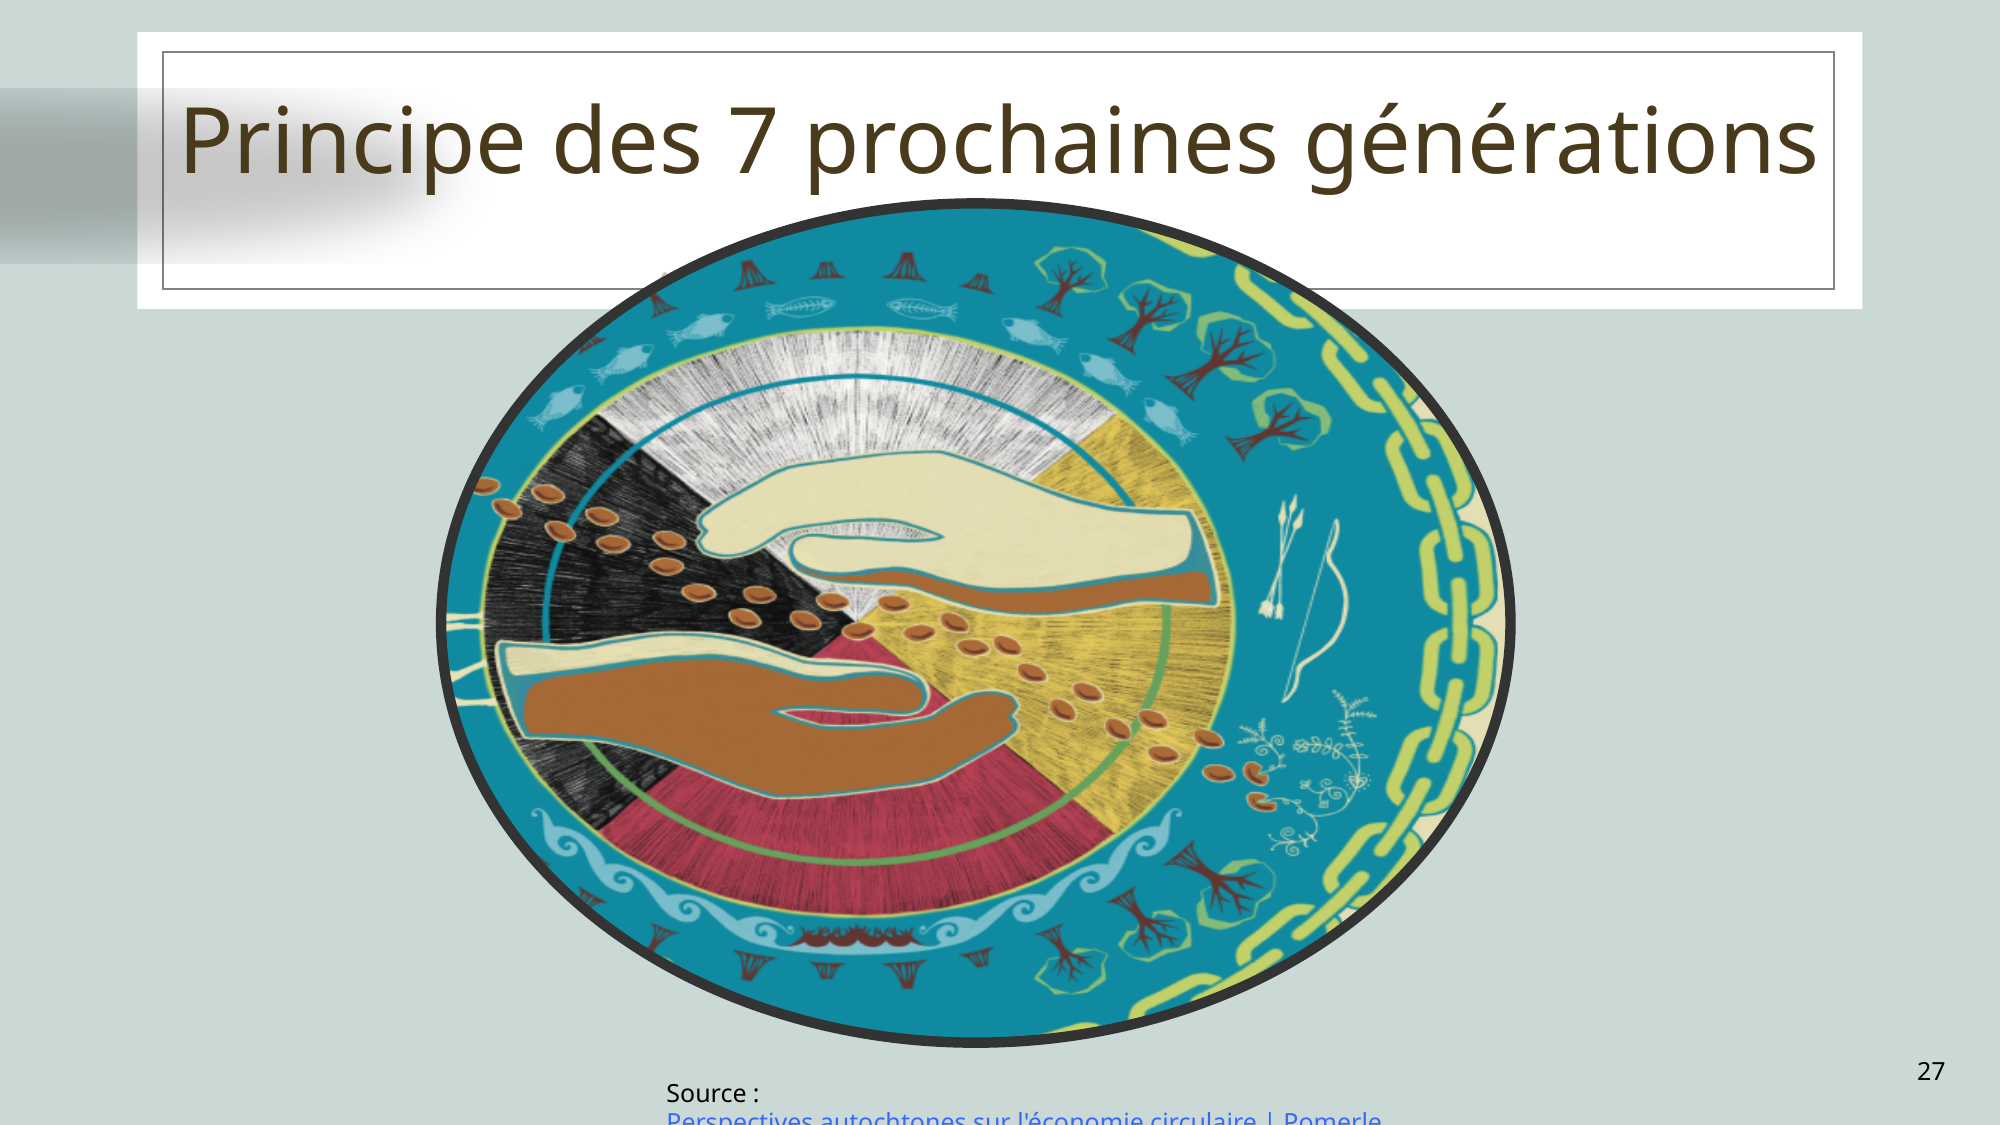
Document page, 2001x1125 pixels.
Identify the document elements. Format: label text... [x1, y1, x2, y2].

title Principe des 7 prochaines générations [137, 50, 1863, 237]
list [441, 203, 1511, 1043]
text_box Source :Perspectives autochtones sur l'économie circulaire | Pomerleau [651, 1069, 1411, 1125]
slide_number 27 [1510, 1042, 1961, 1103]
